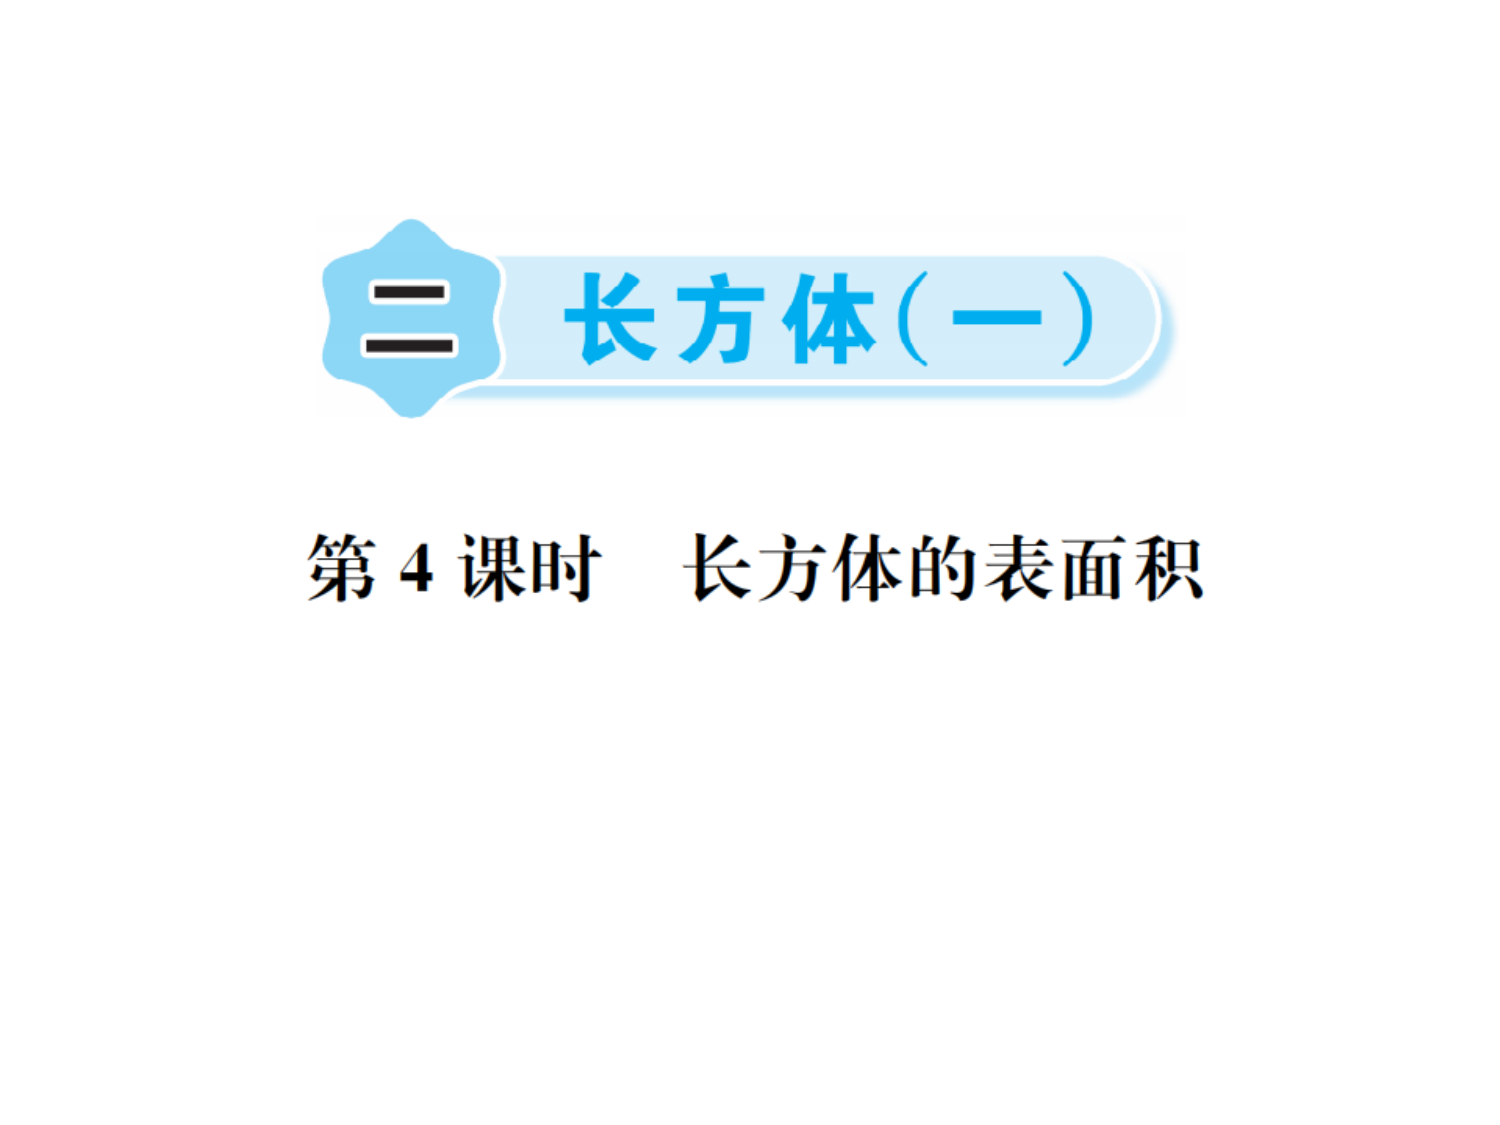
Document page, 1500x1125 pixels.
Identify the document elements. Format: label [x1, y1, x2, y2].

picture [301, 196, 1186, 436]
picture [291, 510, 1209, 615]
